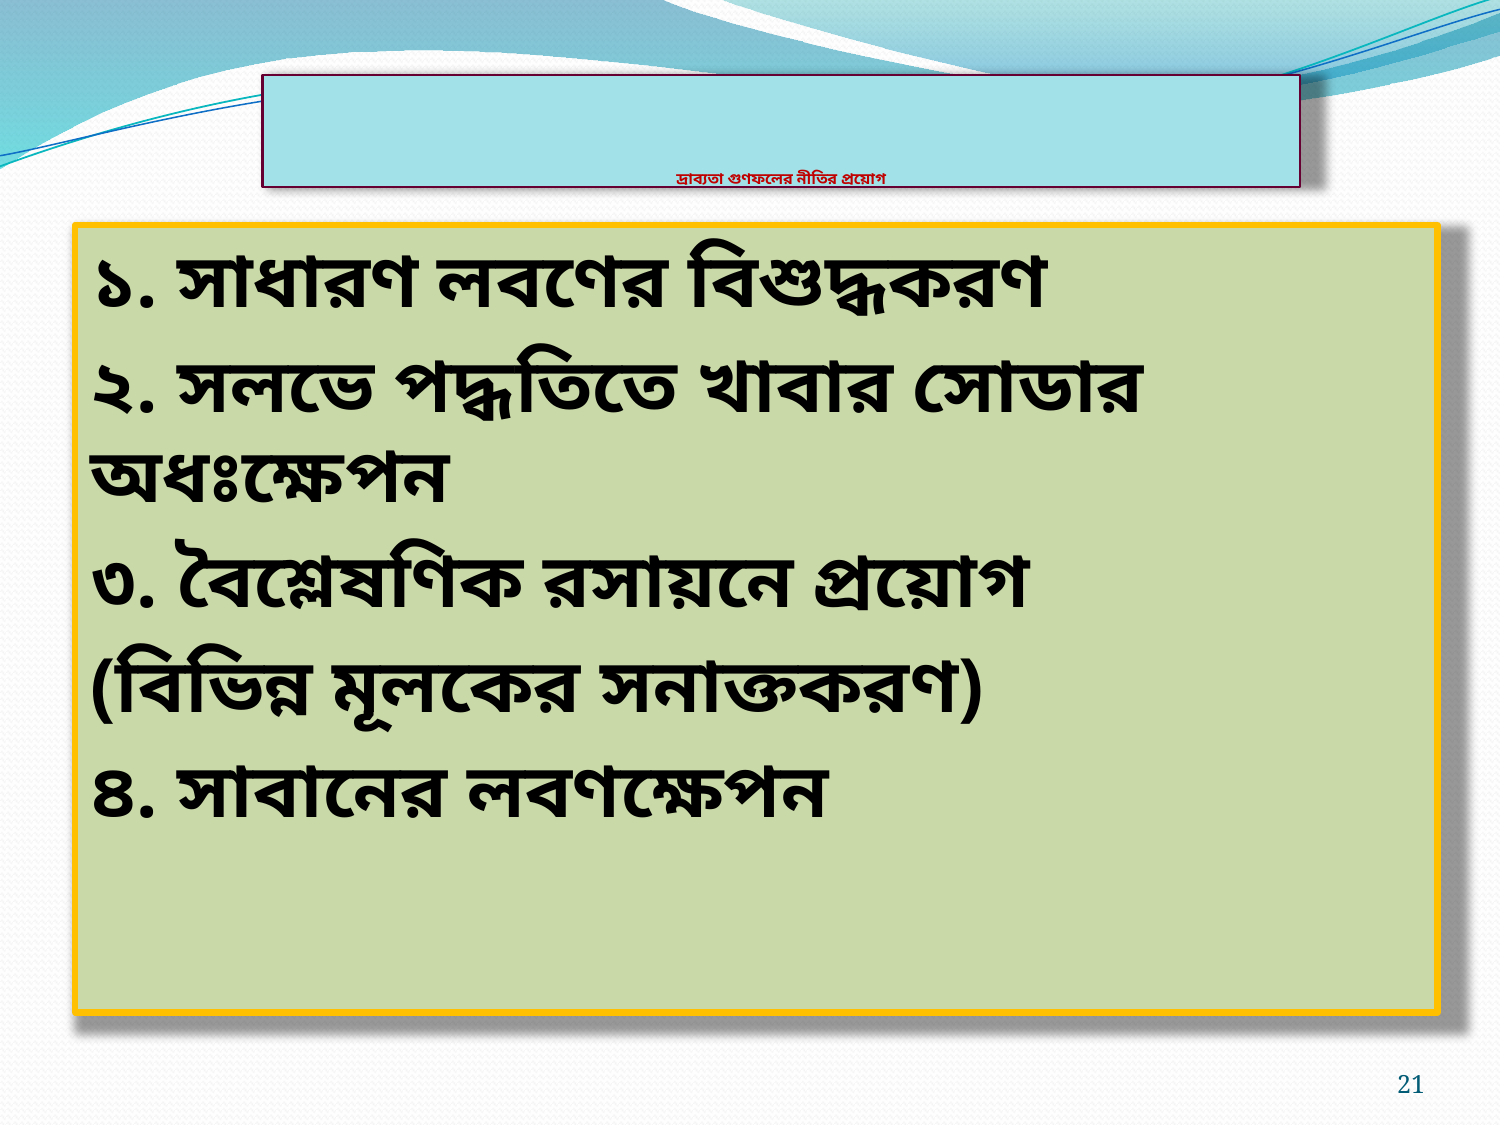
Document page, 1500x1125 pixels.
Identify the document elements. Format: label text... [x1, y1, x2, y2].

list ১. সাধারণ লবণের বিশুদ্ধকরণ ২. সলভে পদ্ধতিতে খাবার সোডার অধঃক্ষেপন ৩. বৈশ্লেষণিক রসায়নে প্রয়োগ (বিভিন্ন মূলকের সনাক্তকরণ) ৪. সাবানের লবণক্ষেপন [75, 224, 1438, 1013]
slide_number 21 [1299, 1042, 1425, 1103]
title দ্রাব্যতা গুণফলের নীতির প্রয়োগ [262, 74, 1301, 188]
